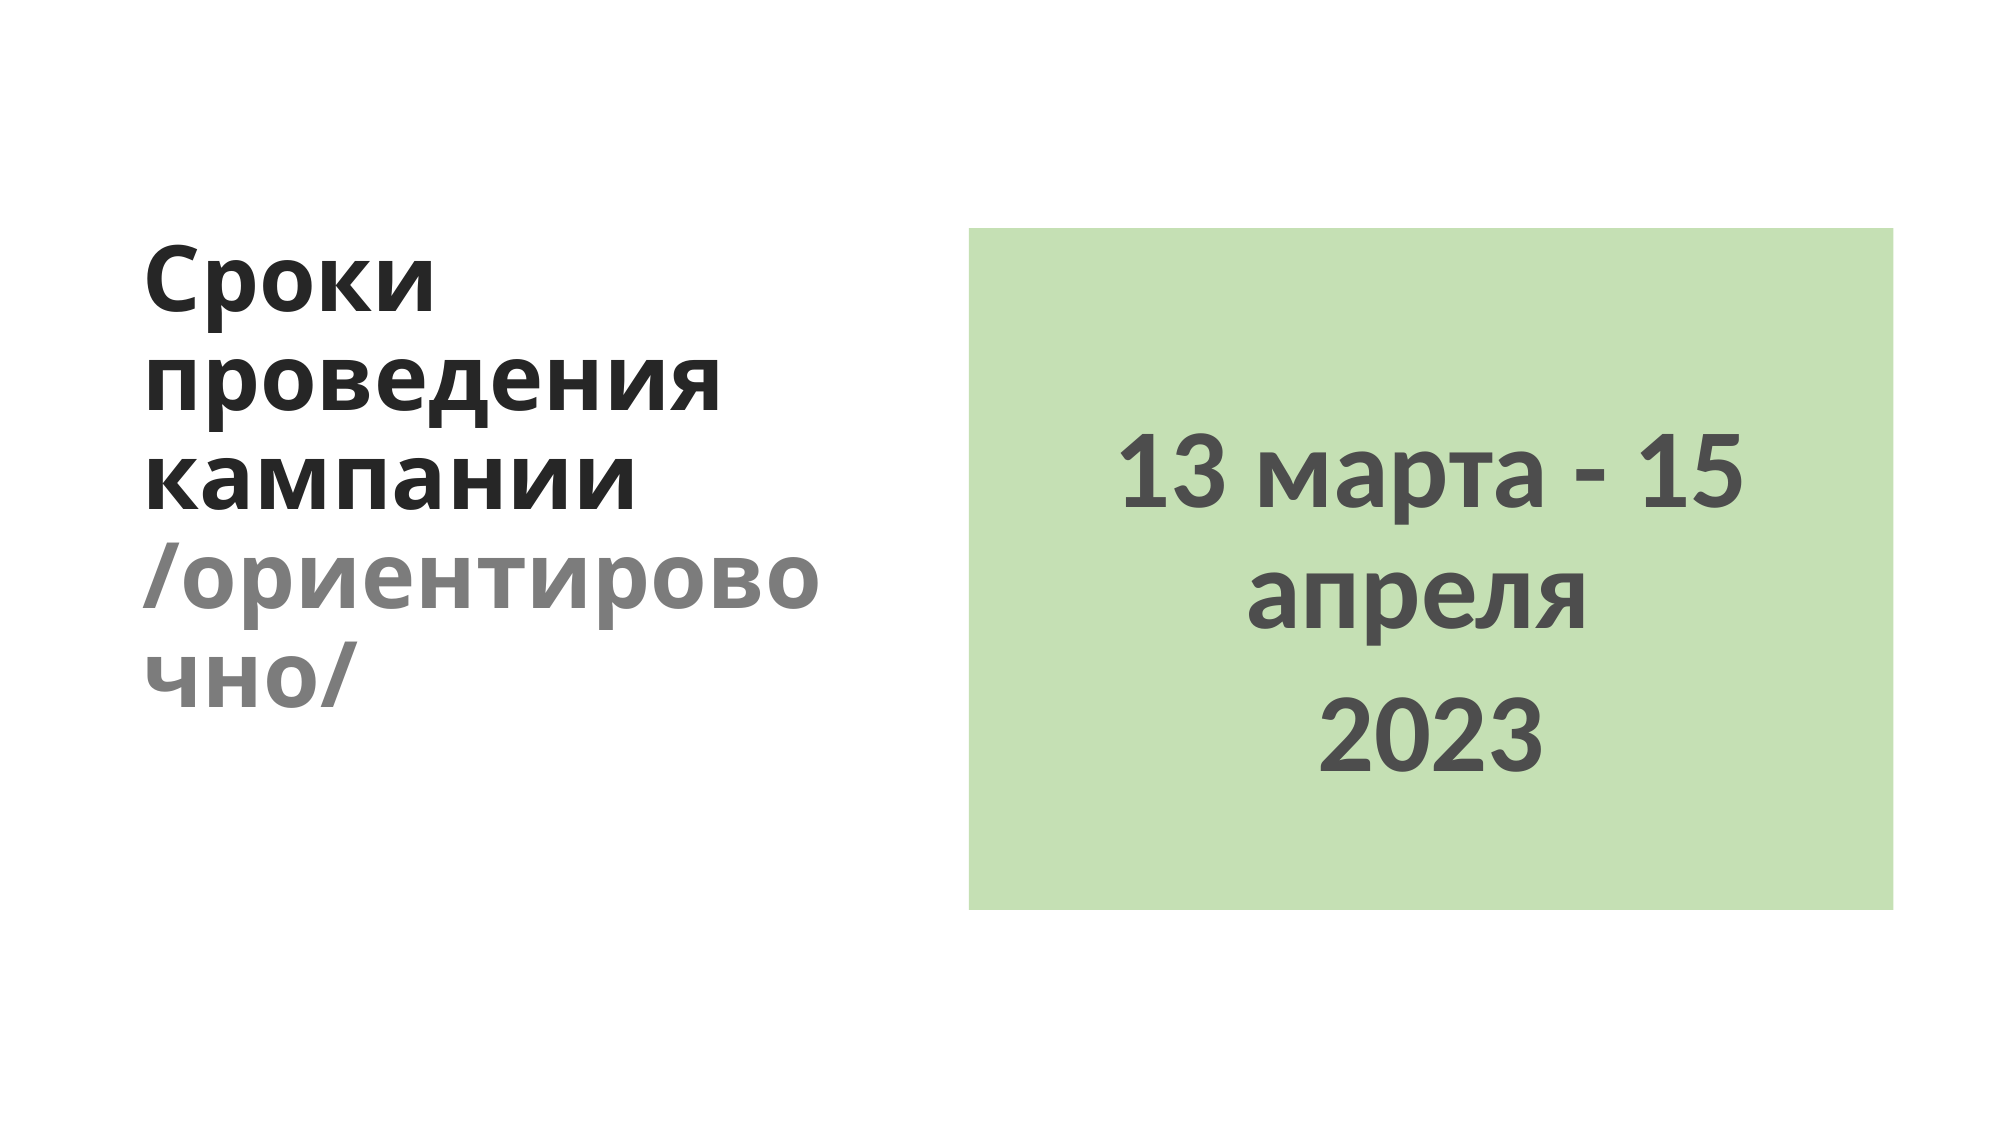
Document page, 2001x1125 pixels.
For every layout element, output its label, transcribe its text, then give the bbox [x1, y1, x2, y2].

title Сроки проведения кампании /ориентировочно/ [127, 164, 886, 795]
list 13 марта - 15 апреля 2023 [968, 228, 1894, 910]
